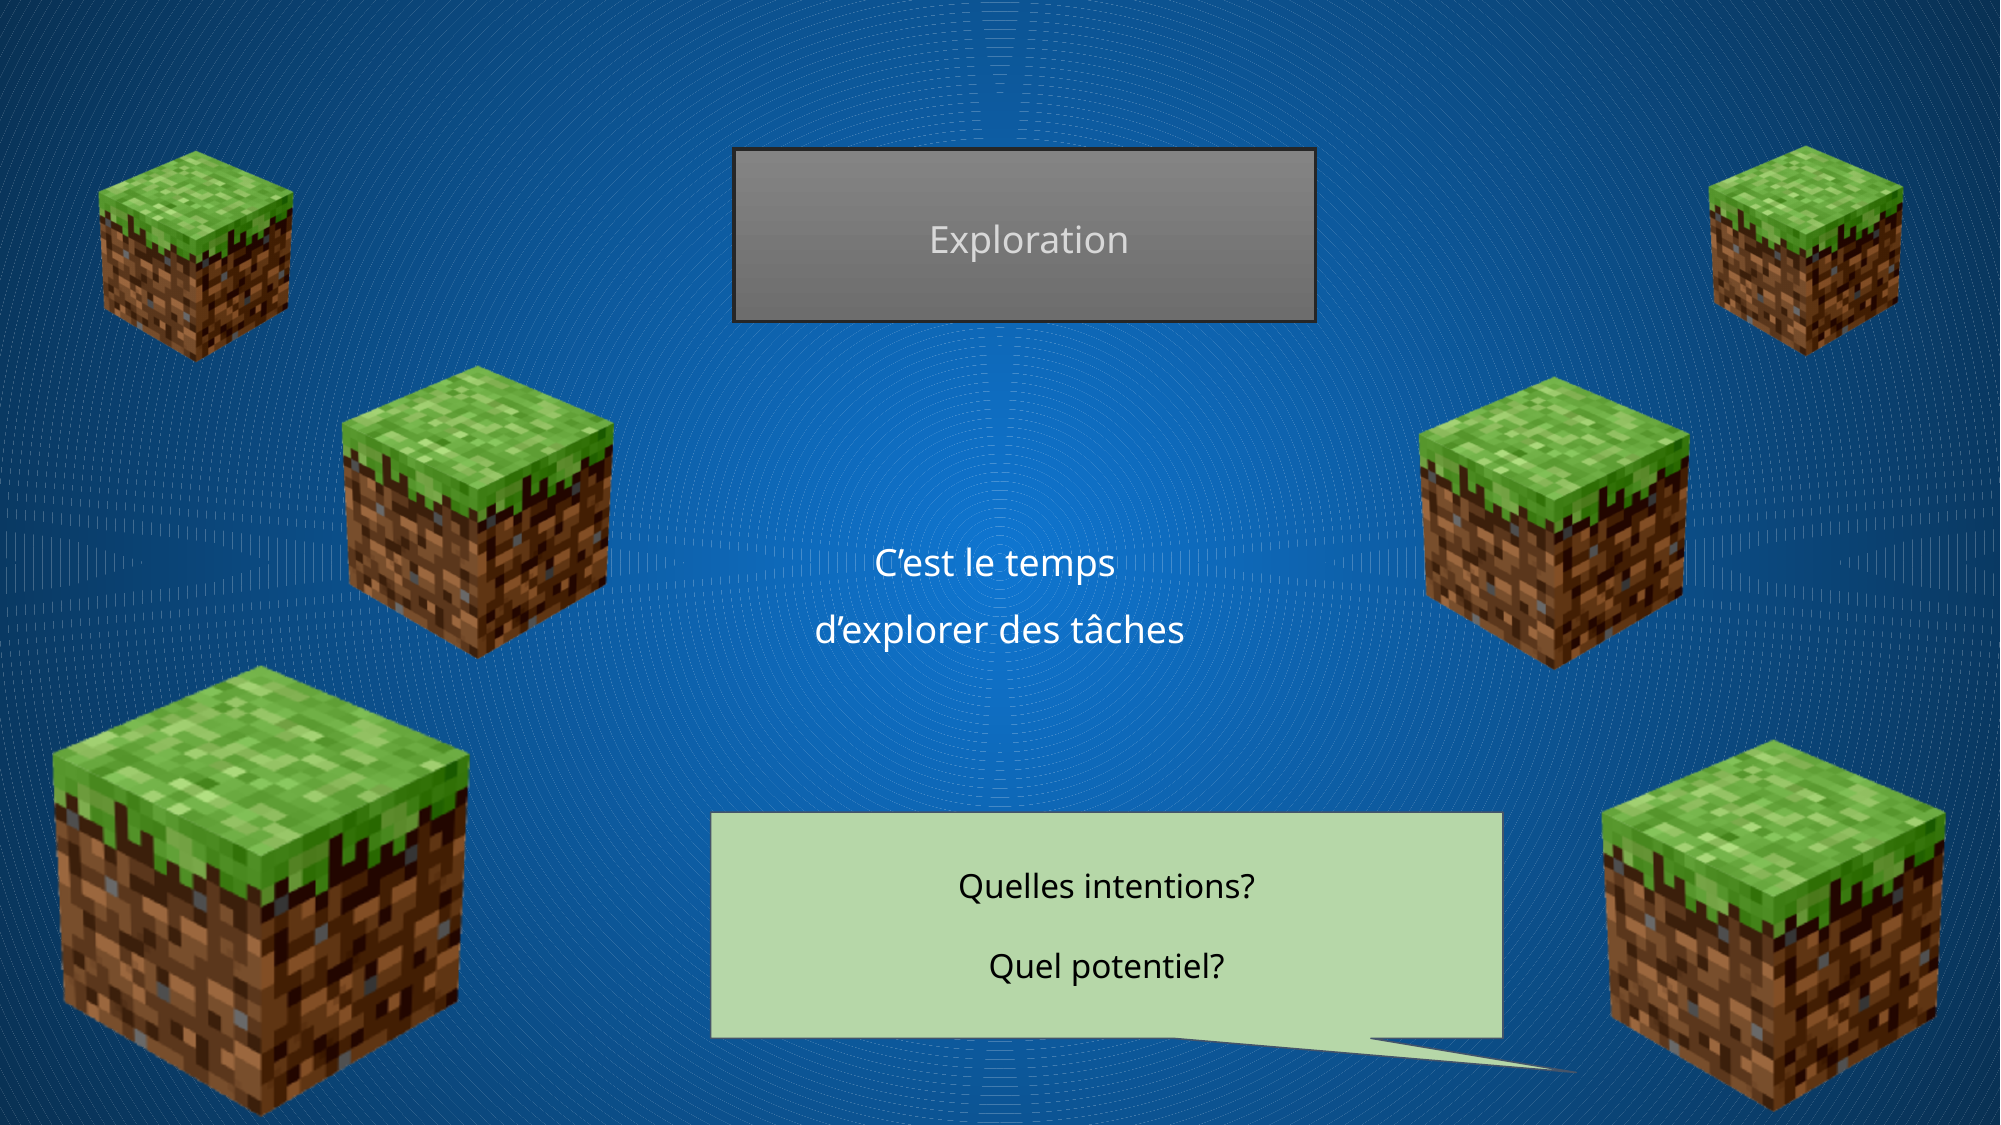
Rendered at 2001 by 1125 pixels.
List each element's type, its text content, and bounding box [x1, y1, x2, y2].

text_box C’est le temps d’explorer des tâches [722, 508, 1278, 659]
text_box [733, 148, 1316, 208]
picture [1408, 373, 1707, 672]
text_box Exploration [724, 208, 1335, 269]
text_box Quelles intentions? Quel potentiel? [710, 812, 1577, 1073]
picture [35, 361, 630, 1118]
picture [91, 148, 305, 363]
picture [1587, 734, 1966, 1113]
text_box [733, 269, 1316, 322]
picture [1700, 142, 1915, 357]
